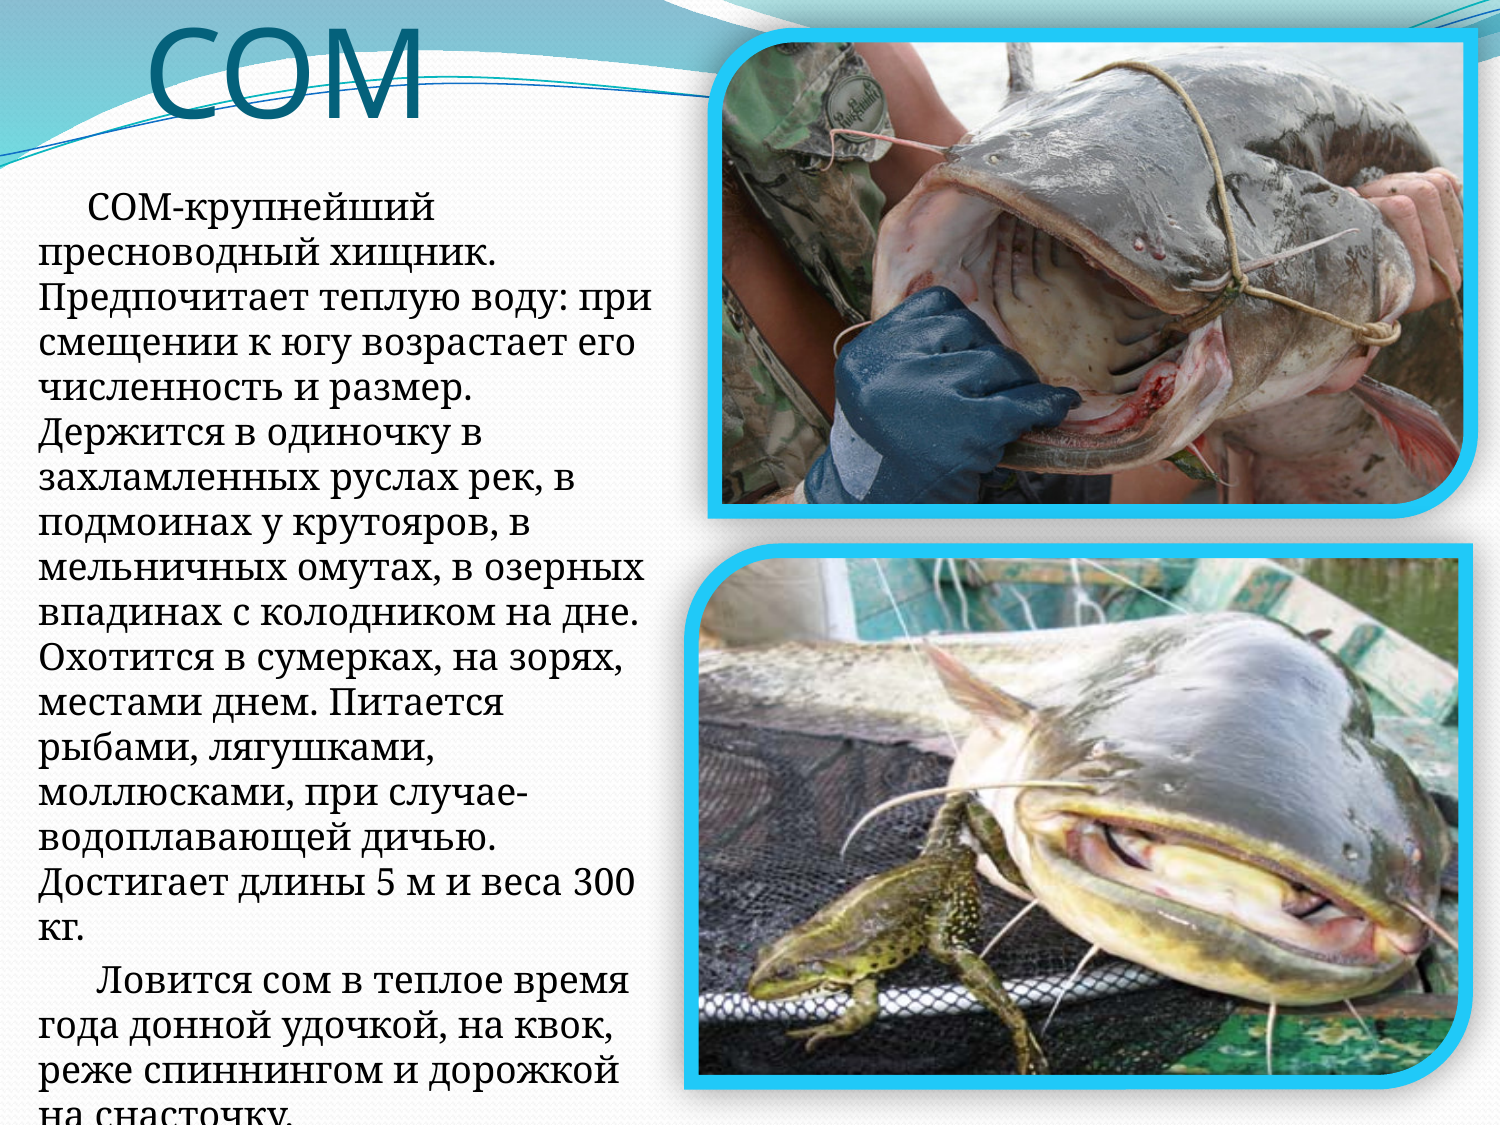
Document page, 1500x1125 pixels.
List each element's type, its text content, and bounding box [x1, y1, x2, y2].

picture [714, 34, 1471, 512]
picture [691, 550, 1466, 1083]
title СОМ [0, 0, 575, 144]
list СОМ-крупнейший пресноводный хищник. Предпочитает теплую воду: при смещении к югу возрастает его численность и размер. Держится в одиночку в захламленных руслах рек, в подмоинах у крутояров, в мельничных омутах, в озерных впадинах с колодником на дне. Охотится в сумерках, на зорях, местами днем. Питается рыбами, лягушками, моллюсками, при случае-водоплавающей дичью. Достигает длины 5 м и веса 300 кг. Ловится сом в теплое время года донной удочкой, на квок, реже спиннингом и дорожкой на снасточку. [35, 175, 657, 1106]
